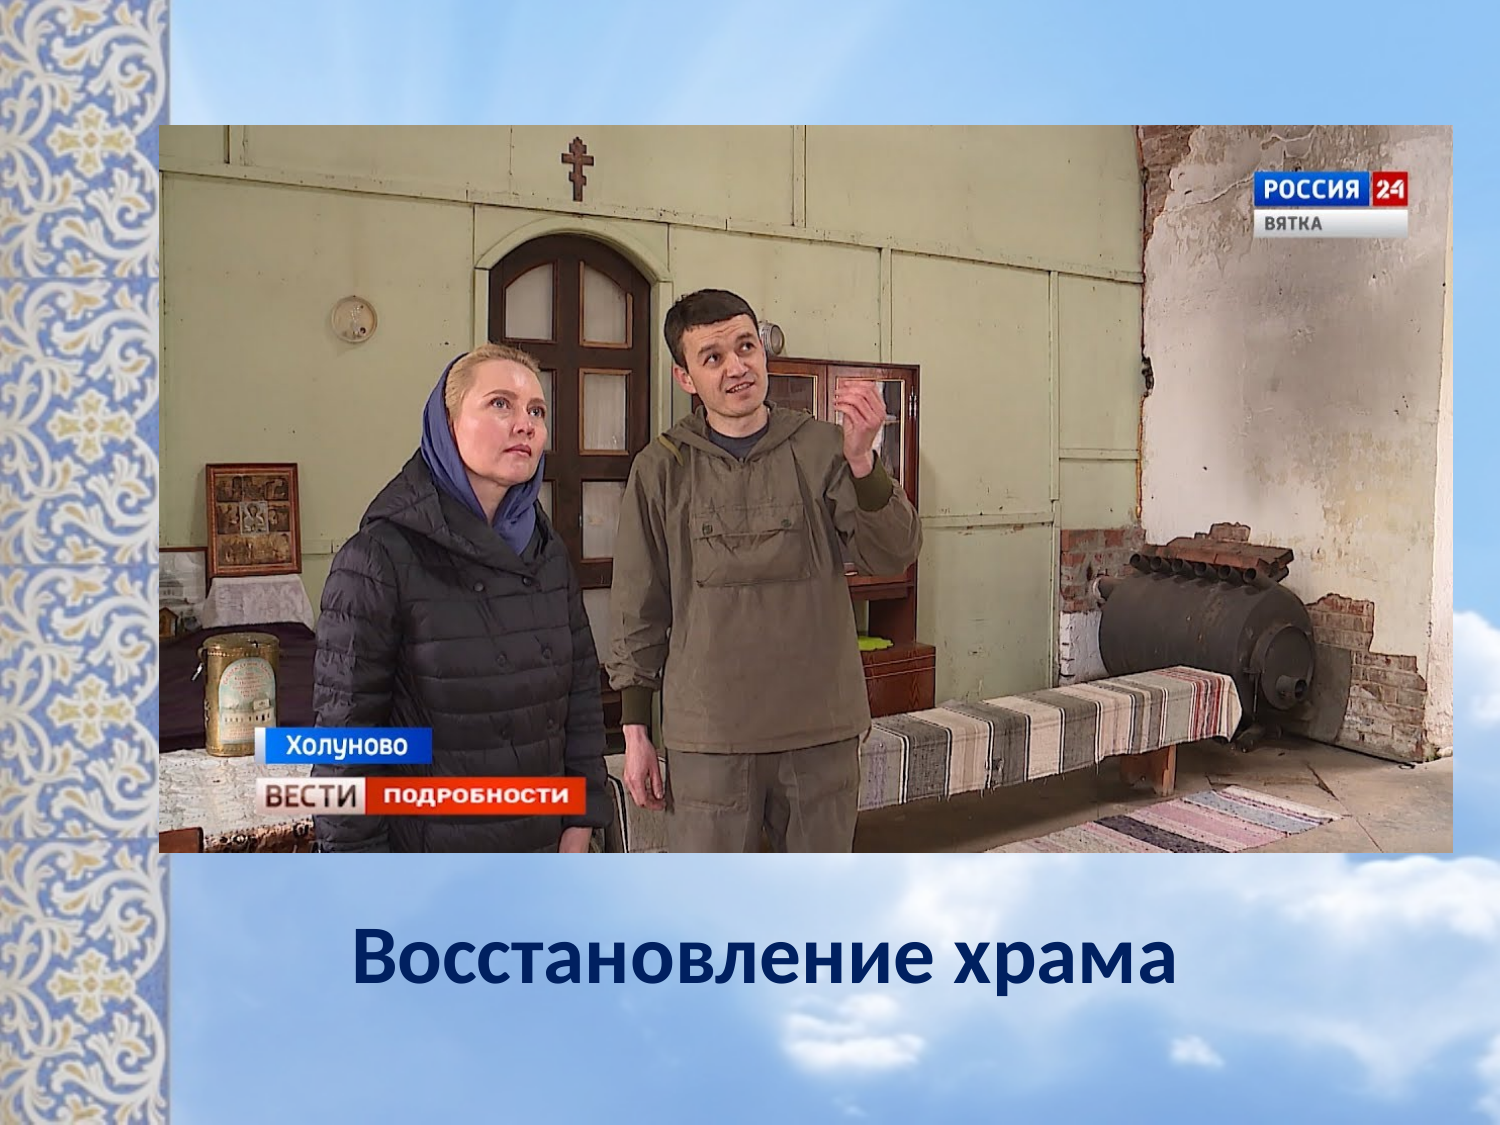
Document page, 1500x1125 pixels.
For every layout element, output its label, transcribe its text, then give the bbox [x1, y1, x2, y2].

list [159, 125, 1453, 854]
text_box Восстановление храма [336, 893, 1285, 1008]
